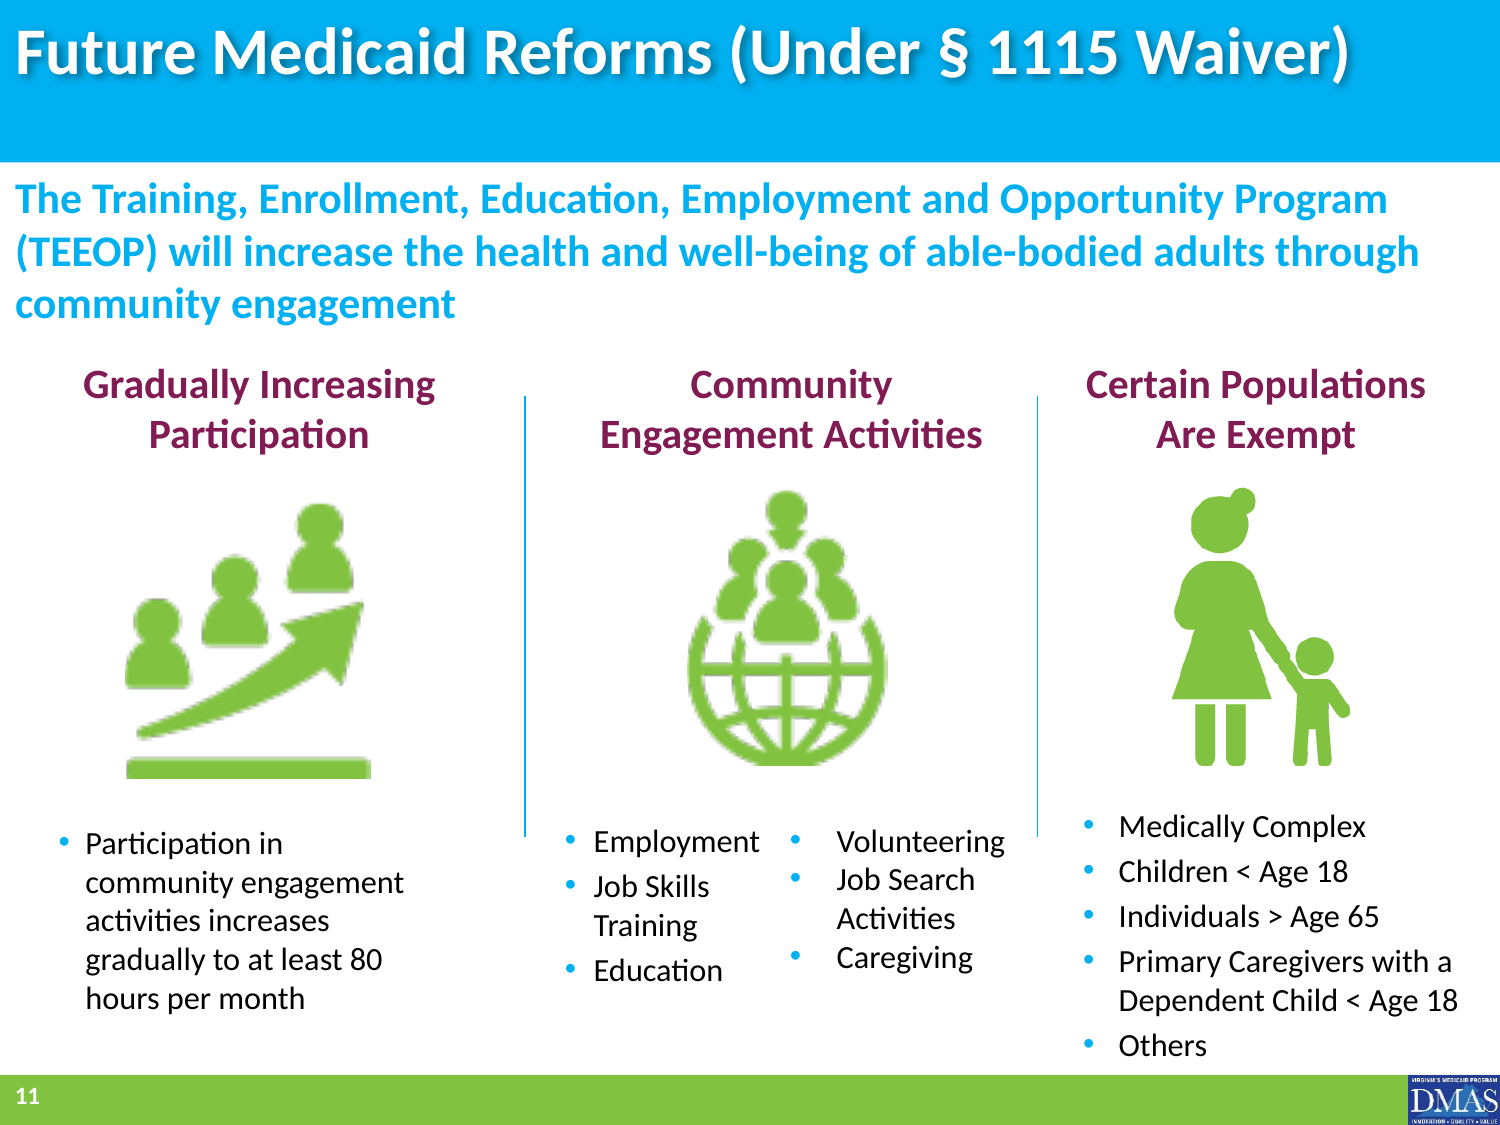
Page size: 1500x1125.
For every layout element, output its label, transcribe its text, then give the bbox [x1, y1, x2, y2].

title Future Medicaid Reforms (Under § 1115 Waiver) [0, 0, 1500, 162]
text_box Volunteering Job Search Activities Caregiving [774, 812, 1038, 983]
list The Training, Enrollment, Education, Employment and Opportunity Program (TEEOP) will increase the health and well-being of able-bodied adults through community engagement [0, 162, 1500, 275]
picture [1408, 1075, 1500, 1125]
slide_number 11 [0, 1065, 213, 1125]
text_box Community Engagement Activities [579, 349, 1004, 465]
text_box Medically Complex Children < Age 18 Individuals > Age 65 Primary Caregivers with a Dependent Child < Age 18 Others [1038, 797, 1488, 1075]
list Participation in community engagement activities increases gradually to at least 80 hours per month [41, 814, 455, 950]
picture [687, 488, 888, 766]
text_box Employment Job Skills Training Education [549, 812, 788, 988]
text_box Certain Populations Are Exempt [1050, 349, 1463, 465]
picture [1170, 487, 1351, 767]
picture [124, 501, 371, 779]
text_box Gradually Increasing Participation [31, 349, 488, 465]
